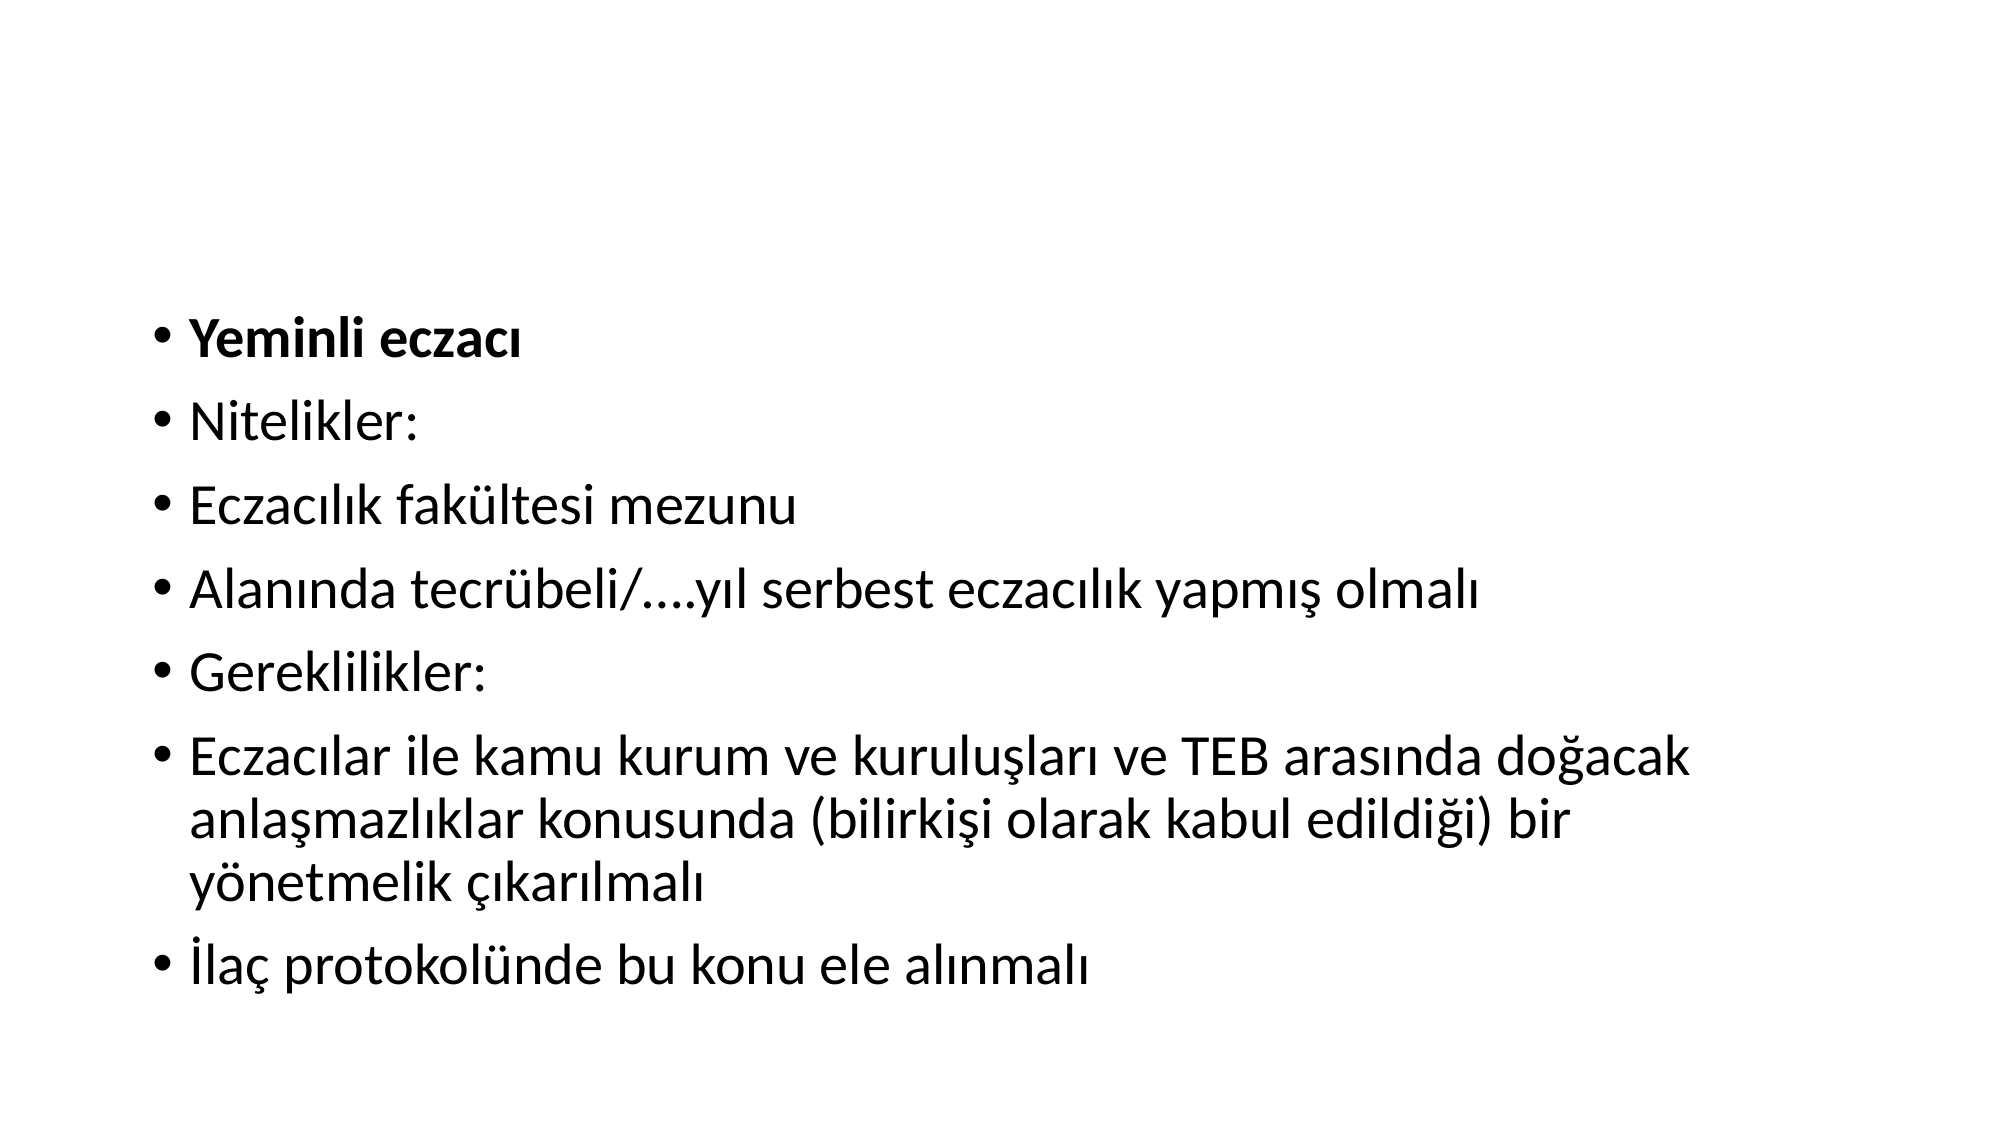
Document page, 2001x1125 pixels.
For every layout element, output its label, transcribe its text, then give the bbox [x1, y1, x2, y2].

list Yeminli eczacı Nitelikler: Eczacılık fakültesi mezunu Alanında tecrübeli/….yıl serbest eczacılık yapmış olmalı Gereklilikler: Eczacılar ile kamu kurum ve kuruluşları ve TEB arasında doğacak anlaşmazlıklar konusunda (bilirkişi olarak kabul edildiği) bir yönetmelik çıkarılmalı İlaç protokolünde bu konu ele alınmalı [137, 299, 1863, 1014]
